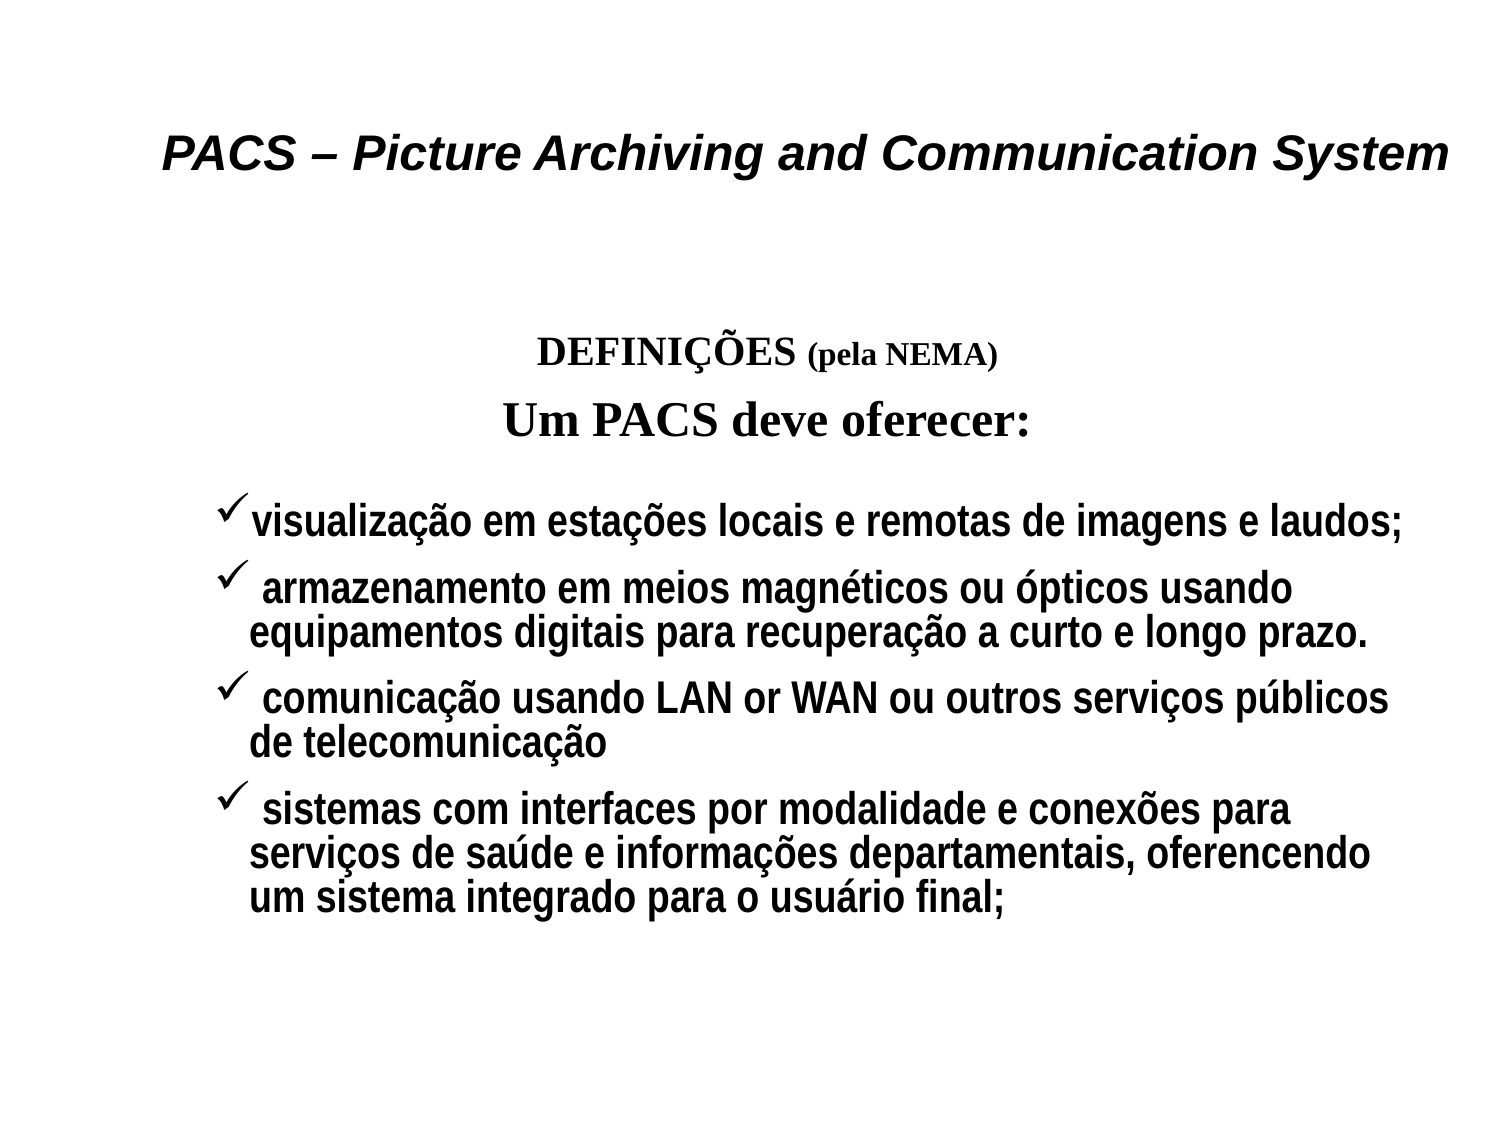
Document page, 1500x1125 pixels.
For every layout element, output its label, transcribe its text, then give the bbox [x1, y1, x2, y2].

text_box PACS – Picture Archiving and Communication System [129, 113, 1483, 189]
text_box visualização em estações locais e remotas de imagens e laudos; armazenamento em meios magnéticos ou ópticos usando equipamentos digitais para recuperação a curto e longo prazo. comunicação usando LAN or WAN ou outros serviços públicos de telecomunicação sistemas com interfaces por modalidade e conexões para serviços de saúde e informações departamentais, oferencendo um sistema integrado para o usuário final; [159, 493, 1447, 929]
text_box DEFINIÇÕES (pela NEMA) Um PACS deve oferecer: [265, 326, 1270, 454]
